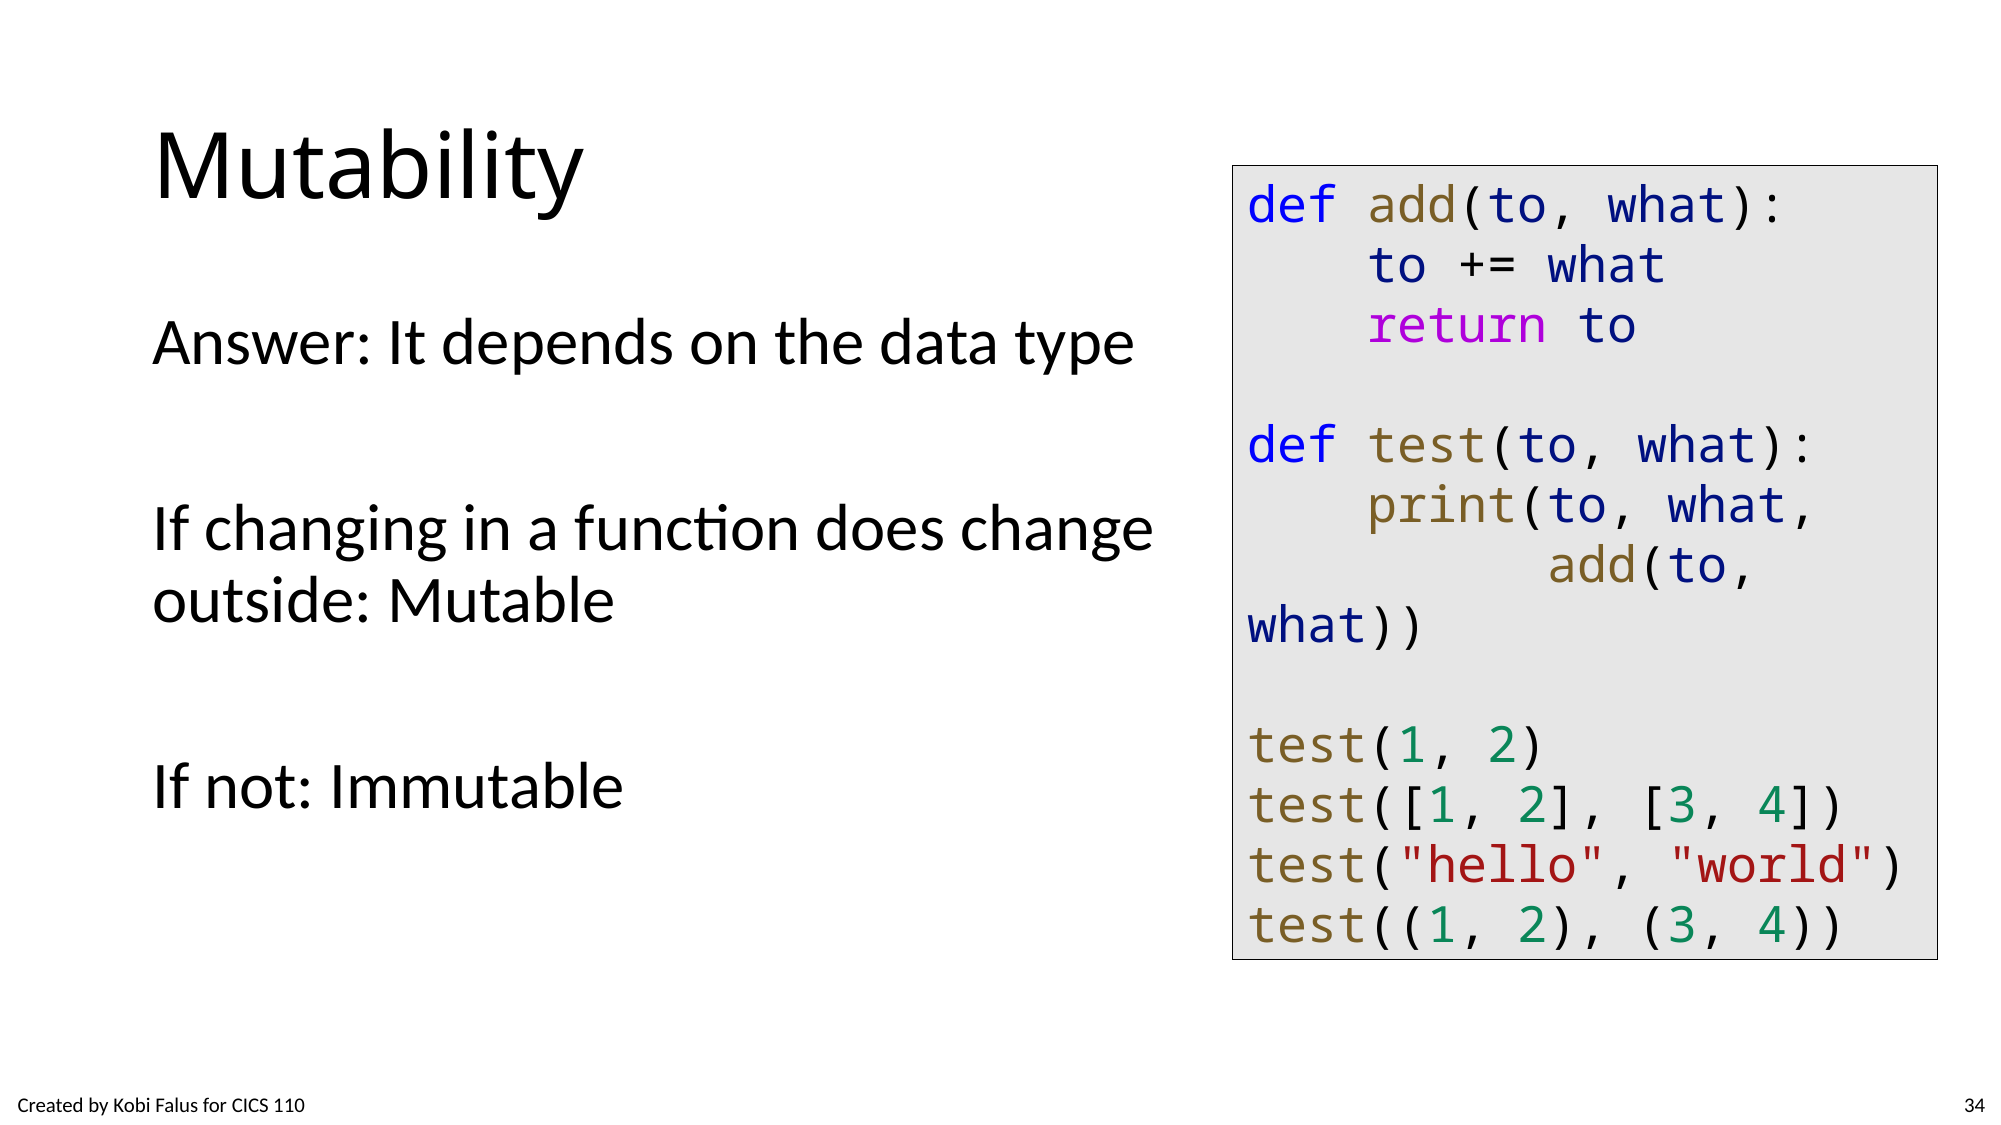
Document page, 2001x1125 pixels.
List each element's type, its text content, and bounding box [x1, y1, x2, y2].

title Mutability [137, 59, 1863, 278]
list Answer: It depends on the data type If changing in a function does change outside: Mutable If not: Immutable [137, 299, 1197, 1014]
text_box def add(to, what): to += what return to def test(to, what): print(to, what, add(to, what)) test(1, 2) test([1, 2], [3, 4]) test("hello", "world") test((1, 2), (3, 4)) [1232, 165, 1938, 960]
